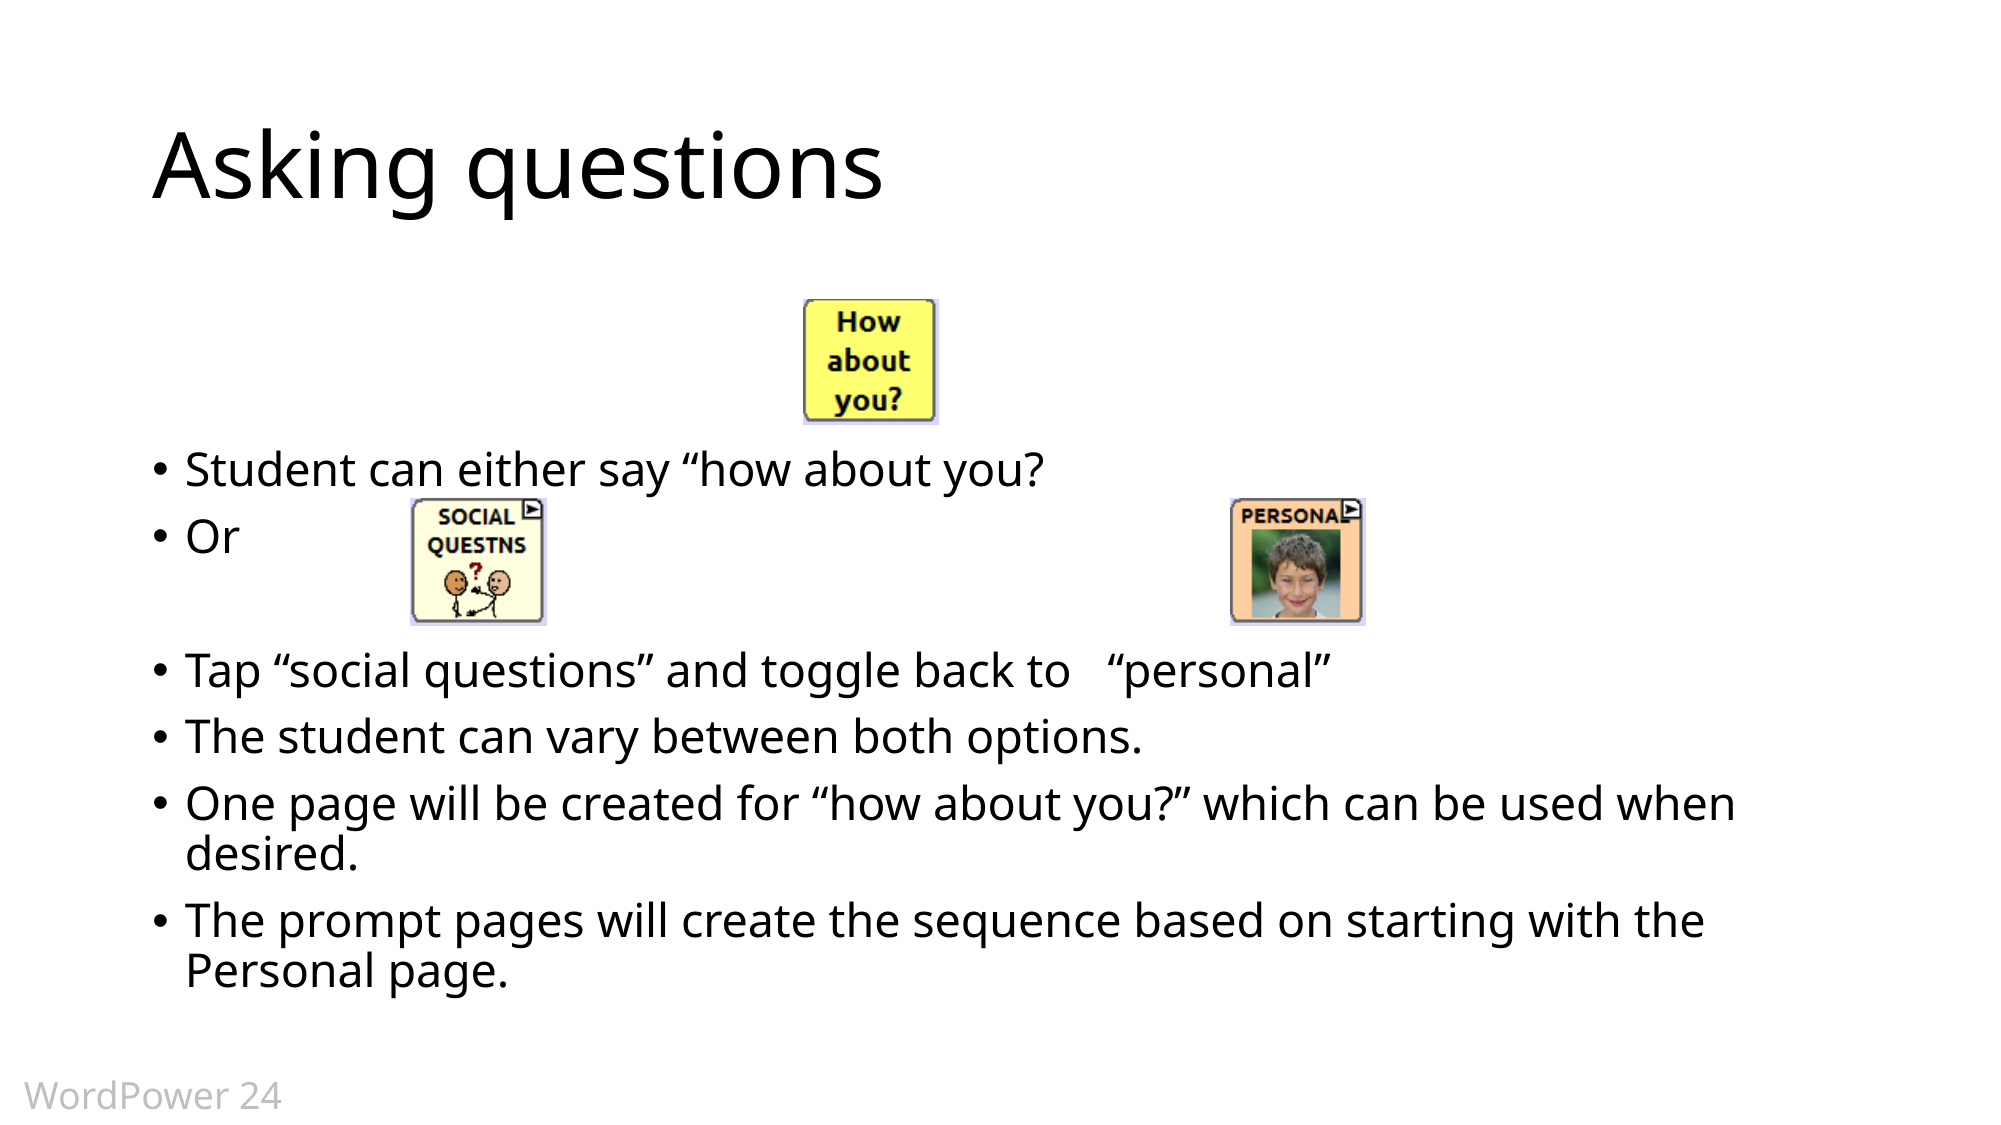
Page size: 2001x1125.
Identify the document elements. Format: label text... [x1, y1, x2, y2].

text_box WordPower 24 [9, 1064, 467, 1125]
picture [803, 299, 939, 425]
title Asking questions [137, 59, 1863, 278]
picture [1230, 498, 1366, 626]
picture [410, 498, 547, 626]
list Student can either say “how about you? Or Tap “social questions” and toggle back to “personal” The student can vary between both options. One page will be created for “how about you?” which can be used when desired. The prompt pages will create the sequence based on starting with the Personal page. [137, 299, 1863, 1014]
